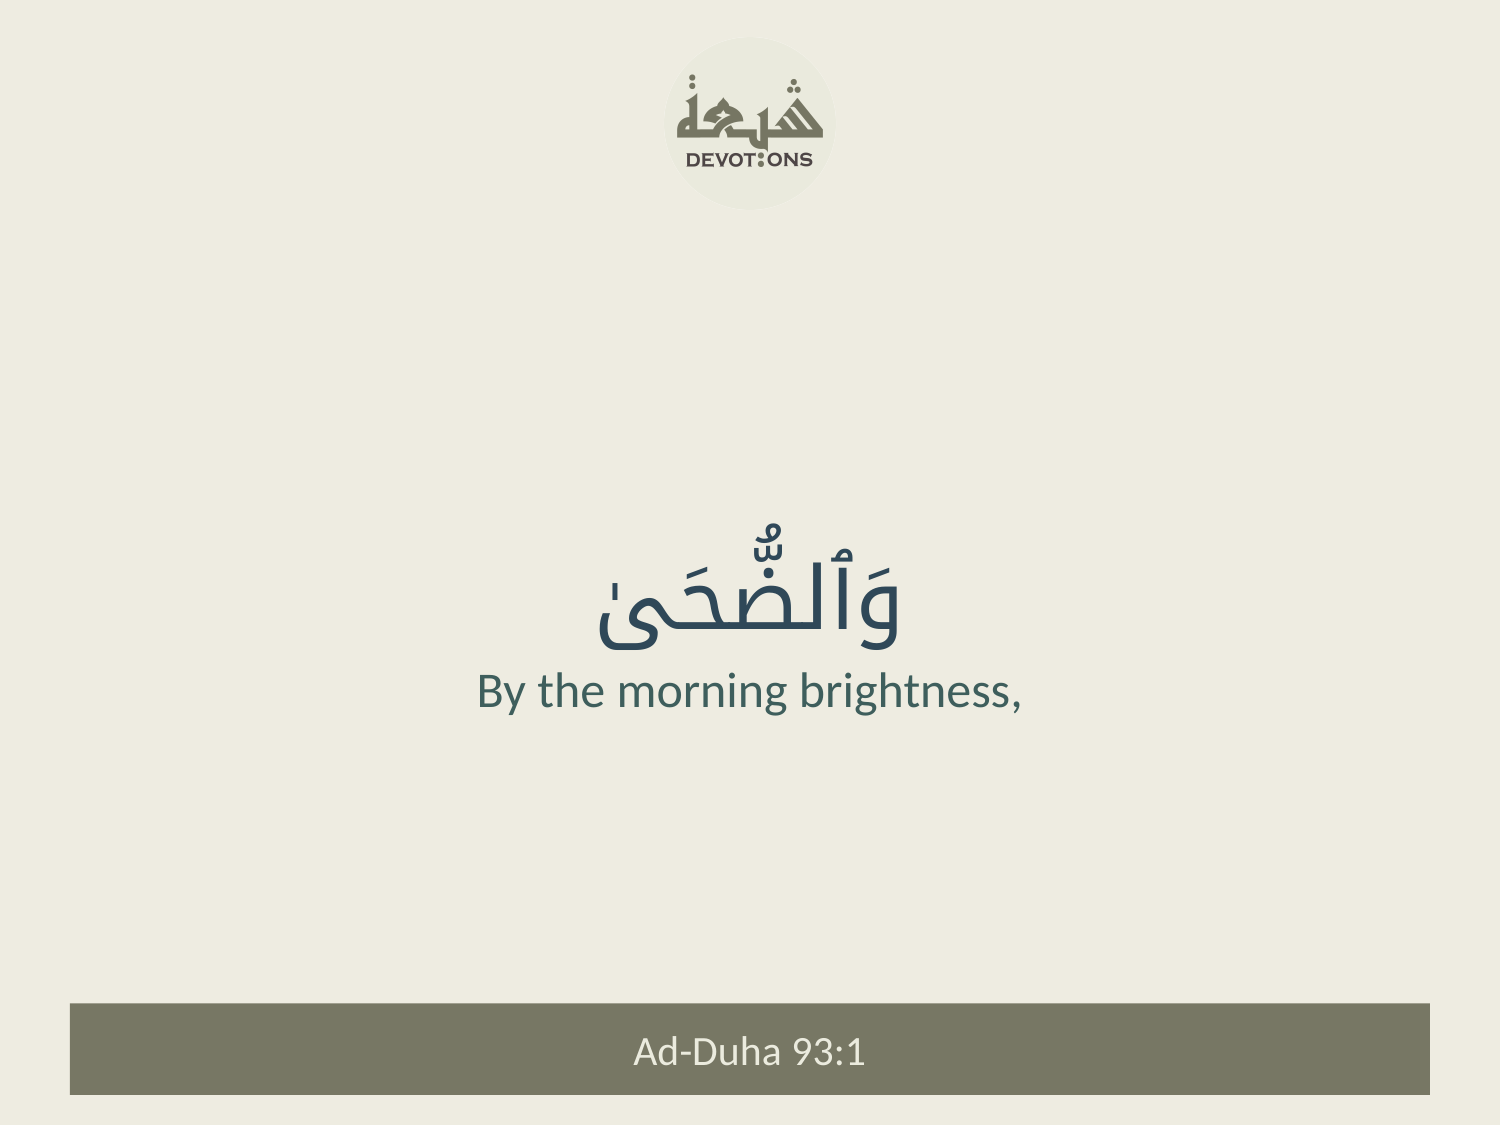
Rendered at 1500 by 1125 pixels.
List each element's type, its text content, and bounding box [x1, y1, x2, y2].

picture [656, 29, 844, 203]
list Ad-Duha 93:1 [69, 1003, 1430, 1095]
list وَٱلضُّحَىٰ By the morning brightness, [69, 203, 1430, 1003]
